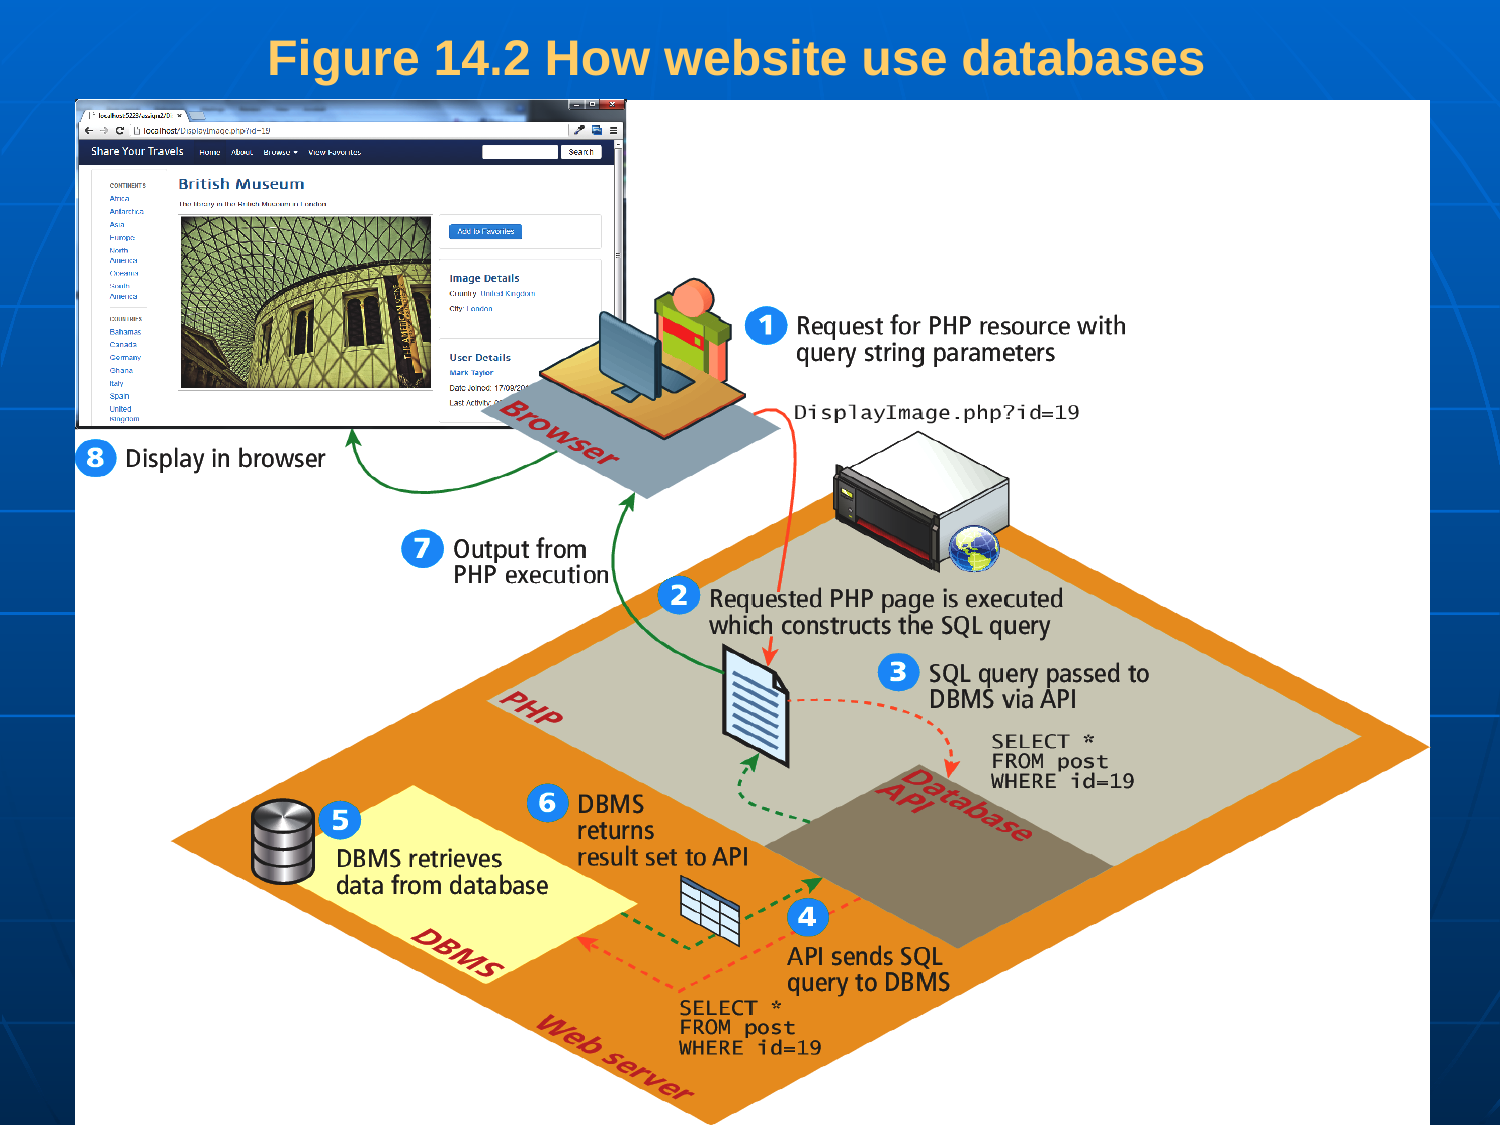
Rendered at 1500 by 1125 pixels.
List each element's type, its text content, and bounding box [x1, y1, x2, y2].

title Figure 14.2 How website use databases [42, 9, 1431, 103]
picture [74, 99, 1431, 1125]
